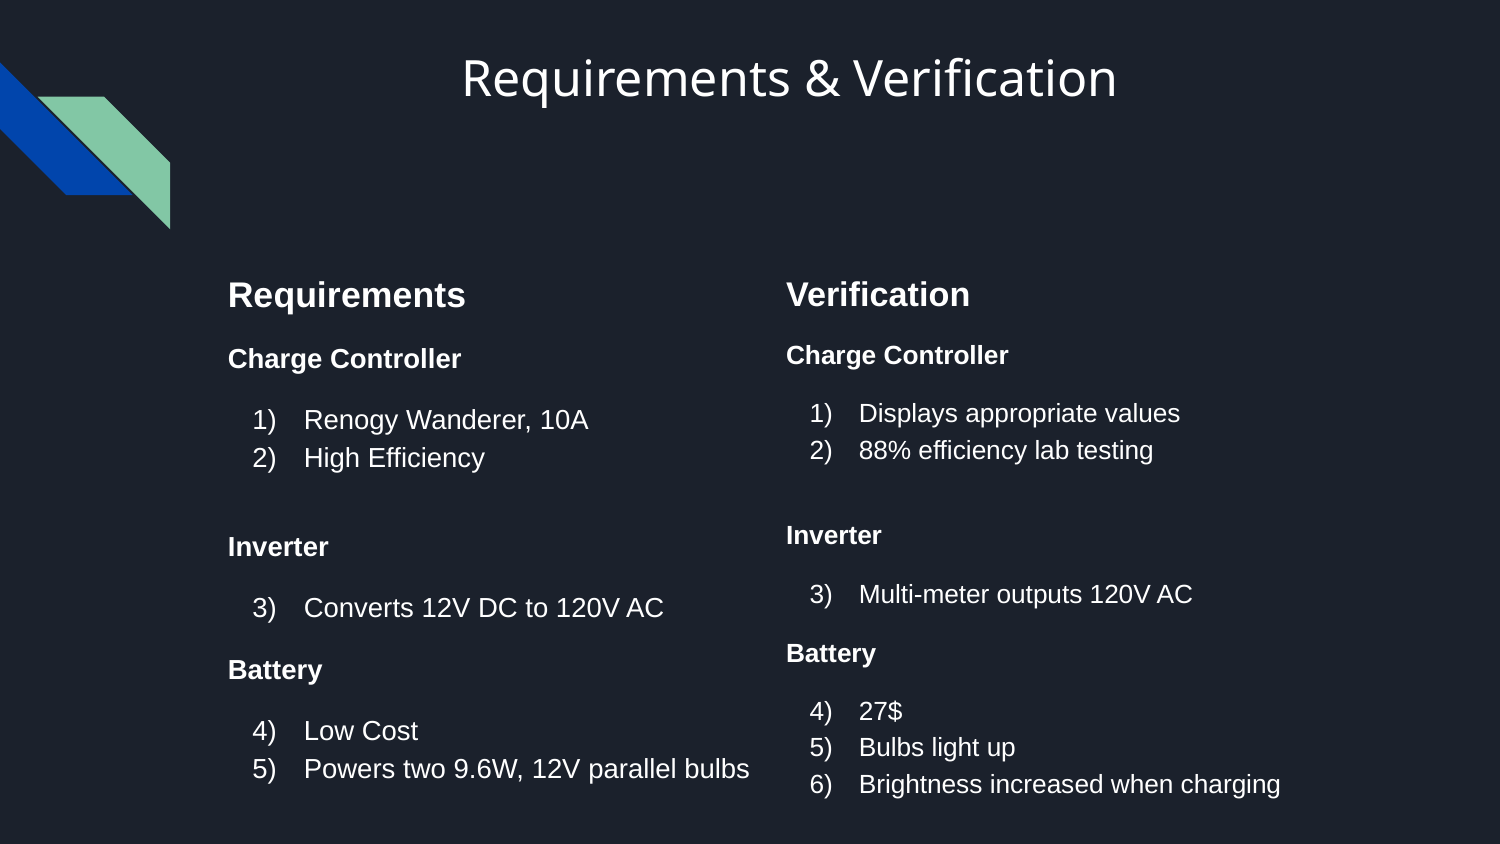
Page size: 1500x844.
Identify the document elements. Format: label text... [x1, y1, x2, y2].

list Requirements Charge Controller Renogy Wanderer, 10A High Efficiency Inverter Converts 12V DC to 120V AC Battery Low Cost Powers two 9.6W, 12V parallel bulbs [212, 257, 771, 814]
title Requirements & Verification [212, 31, 1368, 182]
list Verification Charge Controller Displays appropriate values 88% efficiency lab testing Inverter Multi-meter outputs 120V AC Battery 27$ Bulbs light up Brightness increased when charging [771, 257, 1330, 814]
